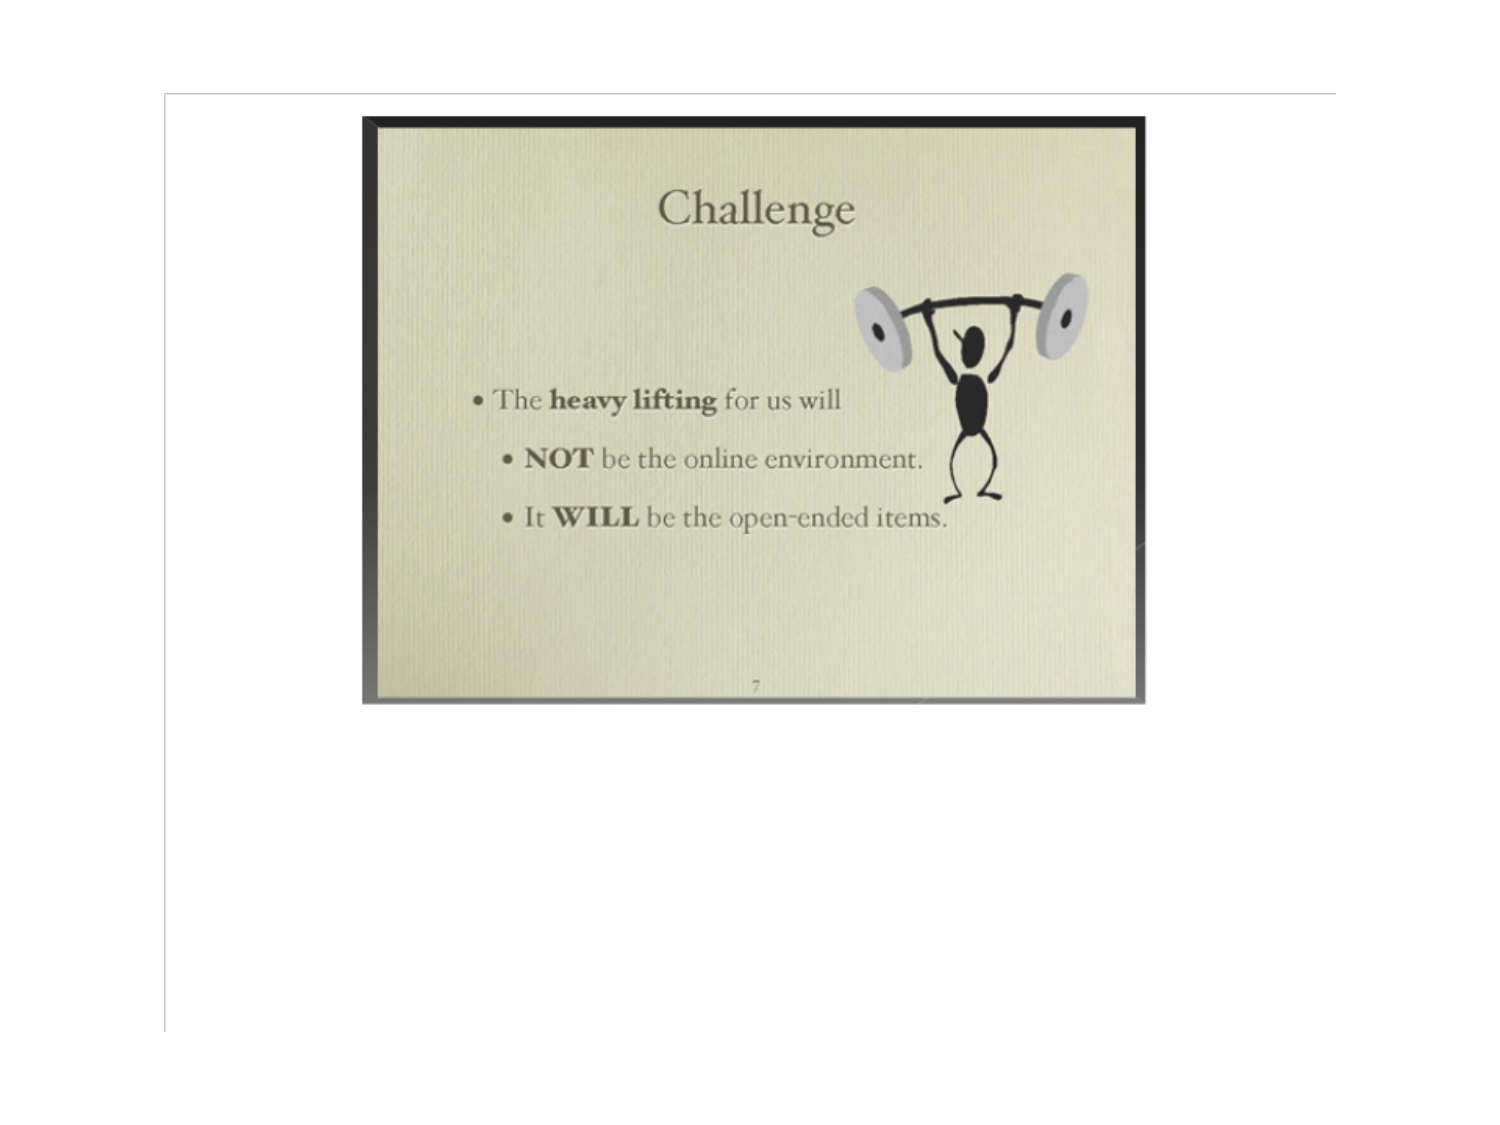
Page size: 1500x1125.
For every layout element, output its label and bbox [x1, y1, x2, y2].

picture [163, 93, 1337, 1032]
